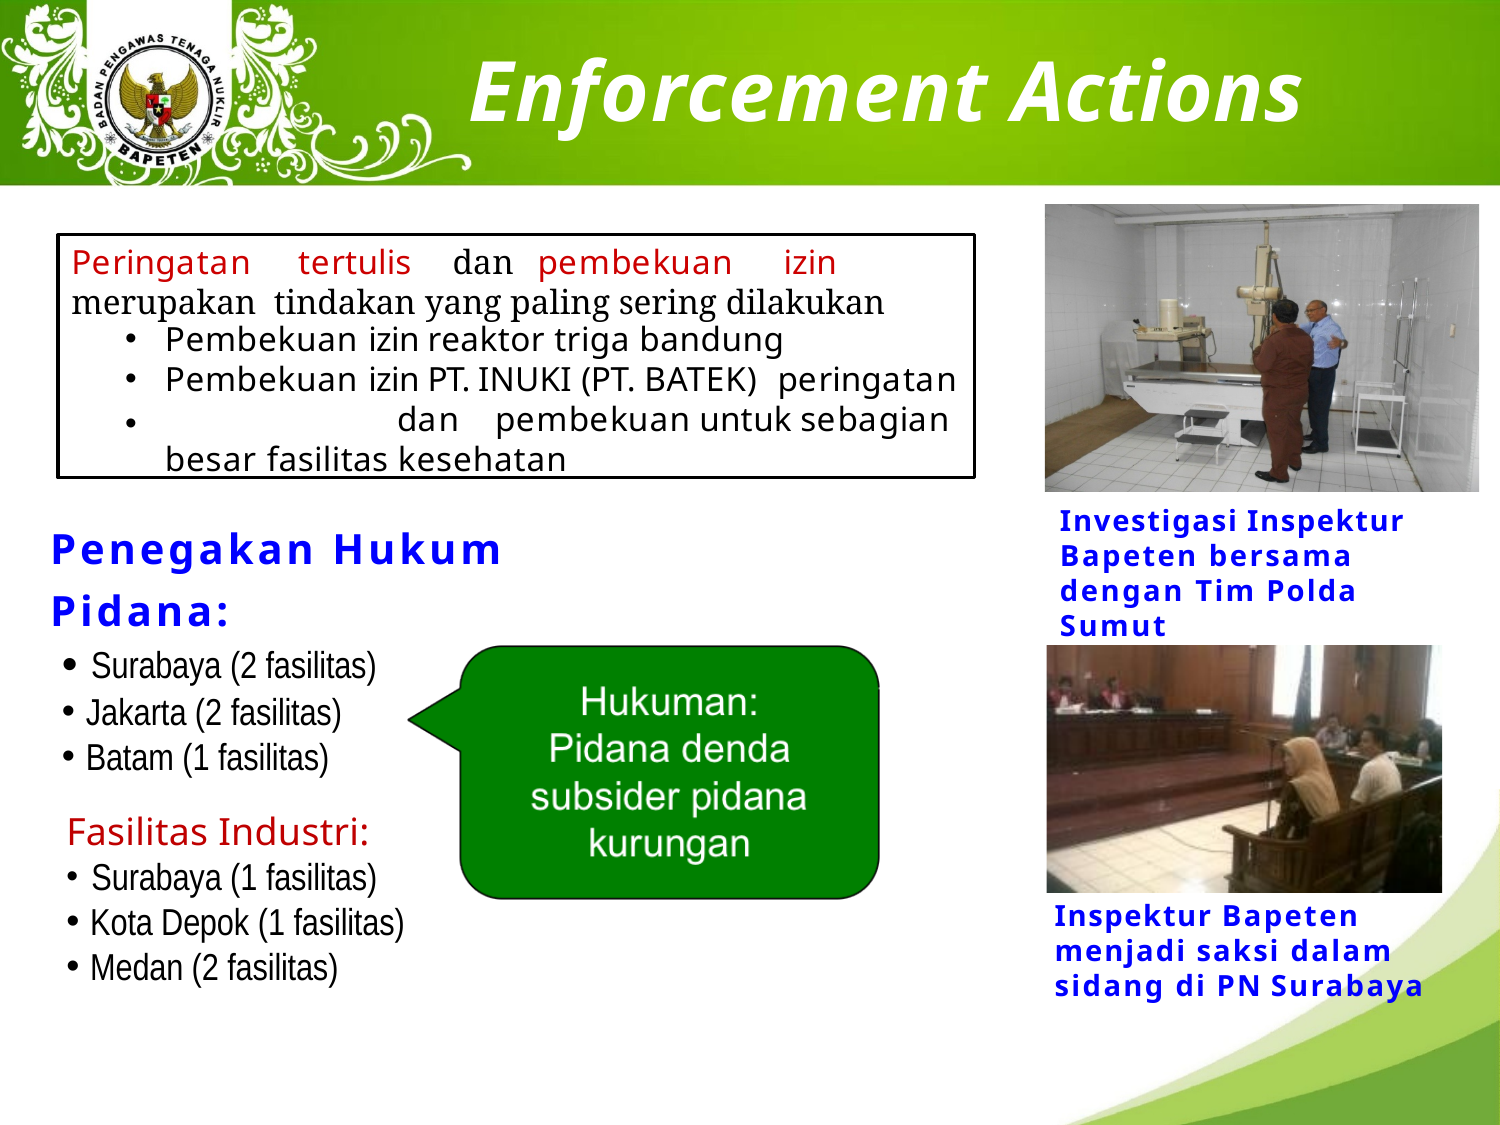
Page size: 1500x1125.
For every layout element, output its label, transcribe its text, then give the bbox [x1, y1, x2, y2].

text_box [407, 645, 880, 900]
text_box [1044, 204, 1480, 492]
text_box Pembekuan izin reaktor triga bandung Pembekuan izin PT. INUKI (PT. BATEK) peringatan dan pembekuan untuk sebagian besar fasilitas kesehatan [164, 317, 961, 478]
text_box Peringatan tertulis dan pembekuan izin merupakan tindakan yang paling sering dilakukan [71, 241, 962, 322]
text_box [1046, 645, 1443, 893]
picture [0, 0, 1500, 1125]
text_box [57, 234, 975, 478]
text_box Penegakan Hukum Pidana: Surabaya (2 fasilitas) Jakarta (2 fasilitas) Batam (1 fasilitas) [48, 510, 527, 778]
title Enforcement Actions [348, 40, 1425, 137]
text_box Investigasi Inspektur Bapeten bersama dengan Tim Polda Sumut [1057, 502, 1419, 643]
text_box • • • [125, 316, 138, 441]
text_box Inspektur Bapeten menjadi saksi dalam sidang di PN Surabaya [1052, 897, 1437, 1003]
text_box Fasilitas Industri: Surabaya (1 fasilitas) Kota Depok (1 fasilitas) Medan (2 fasilitas) [64, 808, 408, 989]
